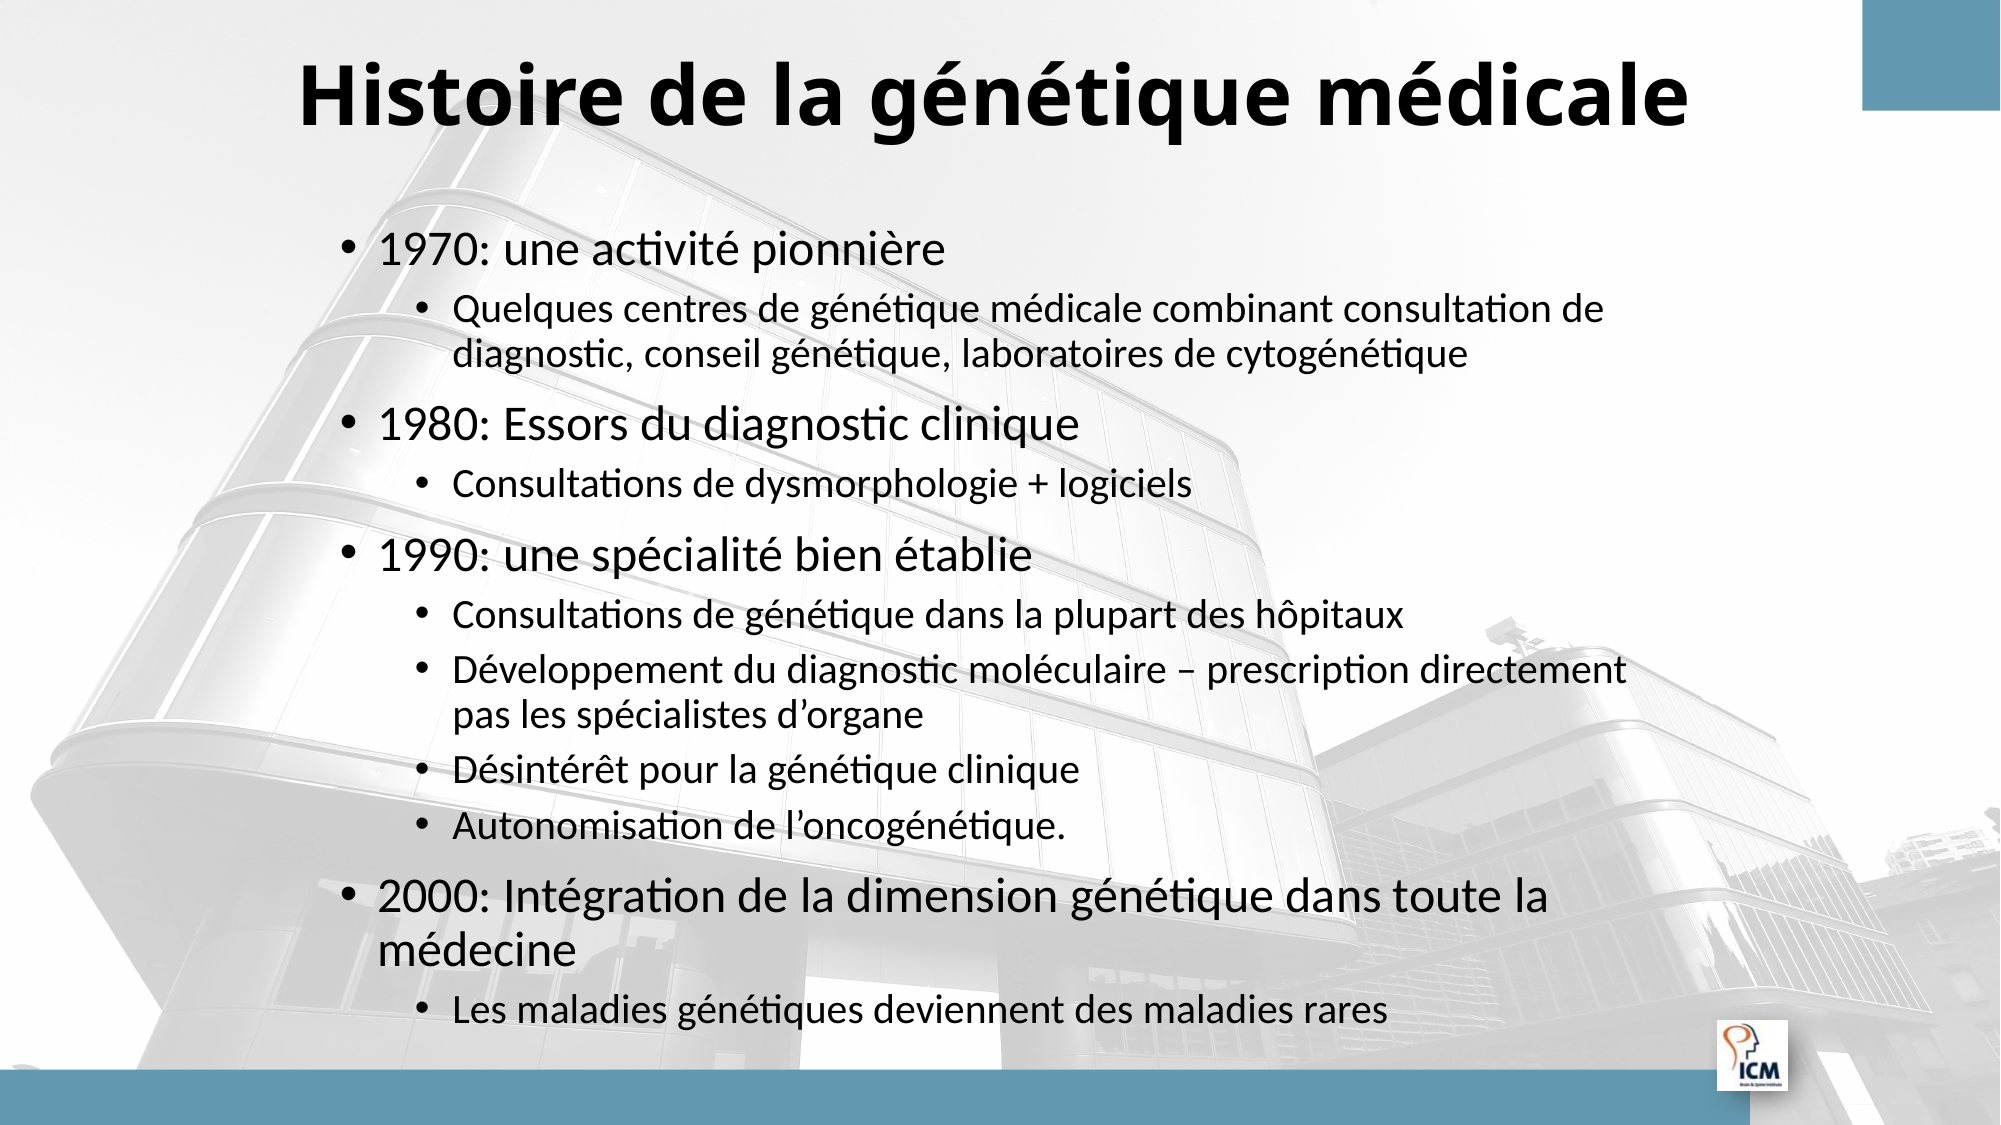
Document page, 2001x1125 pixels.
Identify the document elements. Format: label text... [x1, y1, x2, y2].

title Histoire de la génétique médicale [249, 31, 1739, 159]
picture [1717, 1020, 1788, 1091]
list 1970: une activité pionnière Quelques centres de génétique médicale combinant consultation de diagnostic, conseil génétique, laboratoires de cytogénétique 1980: Essors du diagnostic clinique Consultations de dysmorphologie + logiciels 1990: une spécialité bien établie Consultations de génétique dans la plupart des hôpitaux Développement du diagnostic moléculaire – prescription directement pas les spécialistes d’organe Désintérêt pour la génétique clinique Autonomisation de l’oncogénétique. 2000: Intégration de la dimension génétique dans toute la médecine Les maladies génétiques deviennent des maladies rares [324, 214, 1675, 1035]
